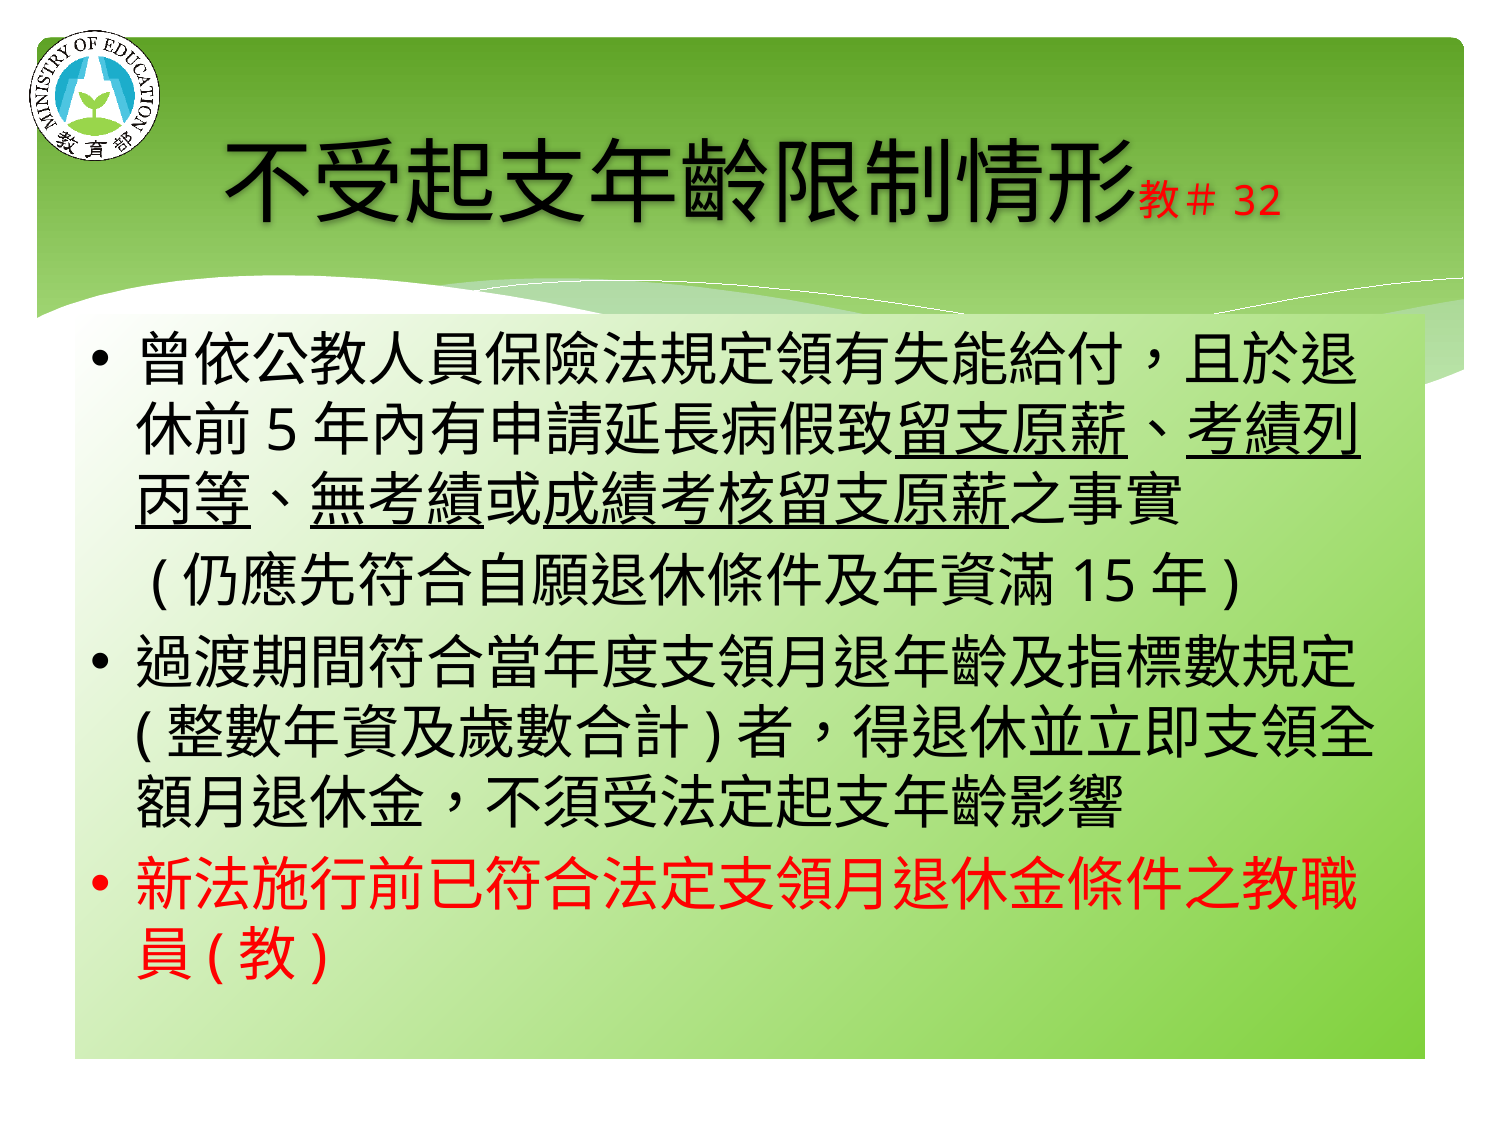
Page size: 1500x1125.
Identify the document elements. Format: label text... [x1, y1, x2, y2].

list 曾依公教人員保險法規定領有失能給付，且於退休前5年內有申請延長病假致留支原薪、考績列丙等、無考績或成績考核留支原薪之事實 (仍應先符合自願退休條件及年資滿15年) 過渡期間符合當年度支領月退年齡及指標數規定(整數年資及歲數合計)者，得退休並立即支領全額月退休金，不須受法定起支年齡影響 新法施行前已符合法定支領月退休金條件之教職員(教) [75, 314, 1425, 1059]
picture [29, 30, 160, 162]
title 不受起支年齡限制情形教＃32 [76, 89, 1427, 268]
